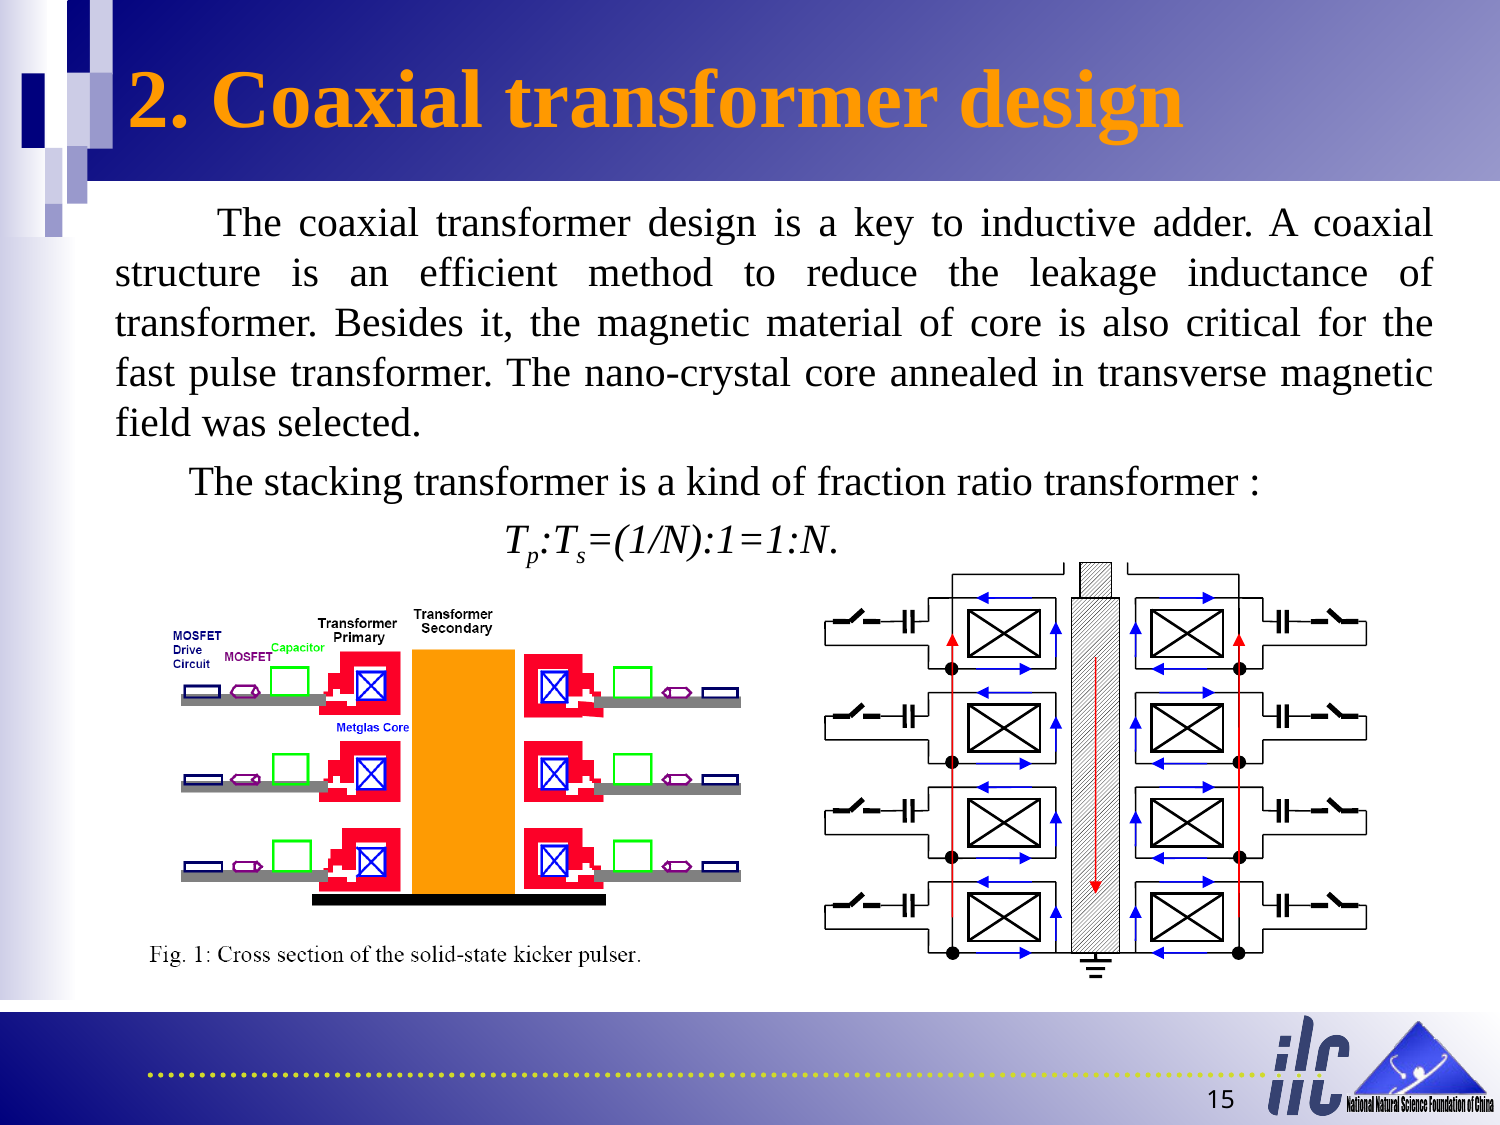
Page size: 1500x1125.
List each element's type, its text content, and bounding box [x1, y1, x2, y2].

slide_number 15 [987, 1087, 1251, 1125]
picture [1265, 1015, 1494, 1116]
list The coaxial transformer design is a key to inductive adder. A coaxial structure is an efficient method to reduce the leakage inductance of transformer. Besides it, the magnetic material of core is also critical for the fast pulse transformer. The nano-crystal core annealed in transverse magnetic field was selected. The stacking transformer is a kind of fraction ratio transformer : Tp:Ts=(1/N):1=1:N. [99, 187, 1451, 651]
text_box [824, 562, 1367, 977]
picture [137, 585, 763, 988]
title 2. Coaxial transformer design [112, 0, 1500, 201]
